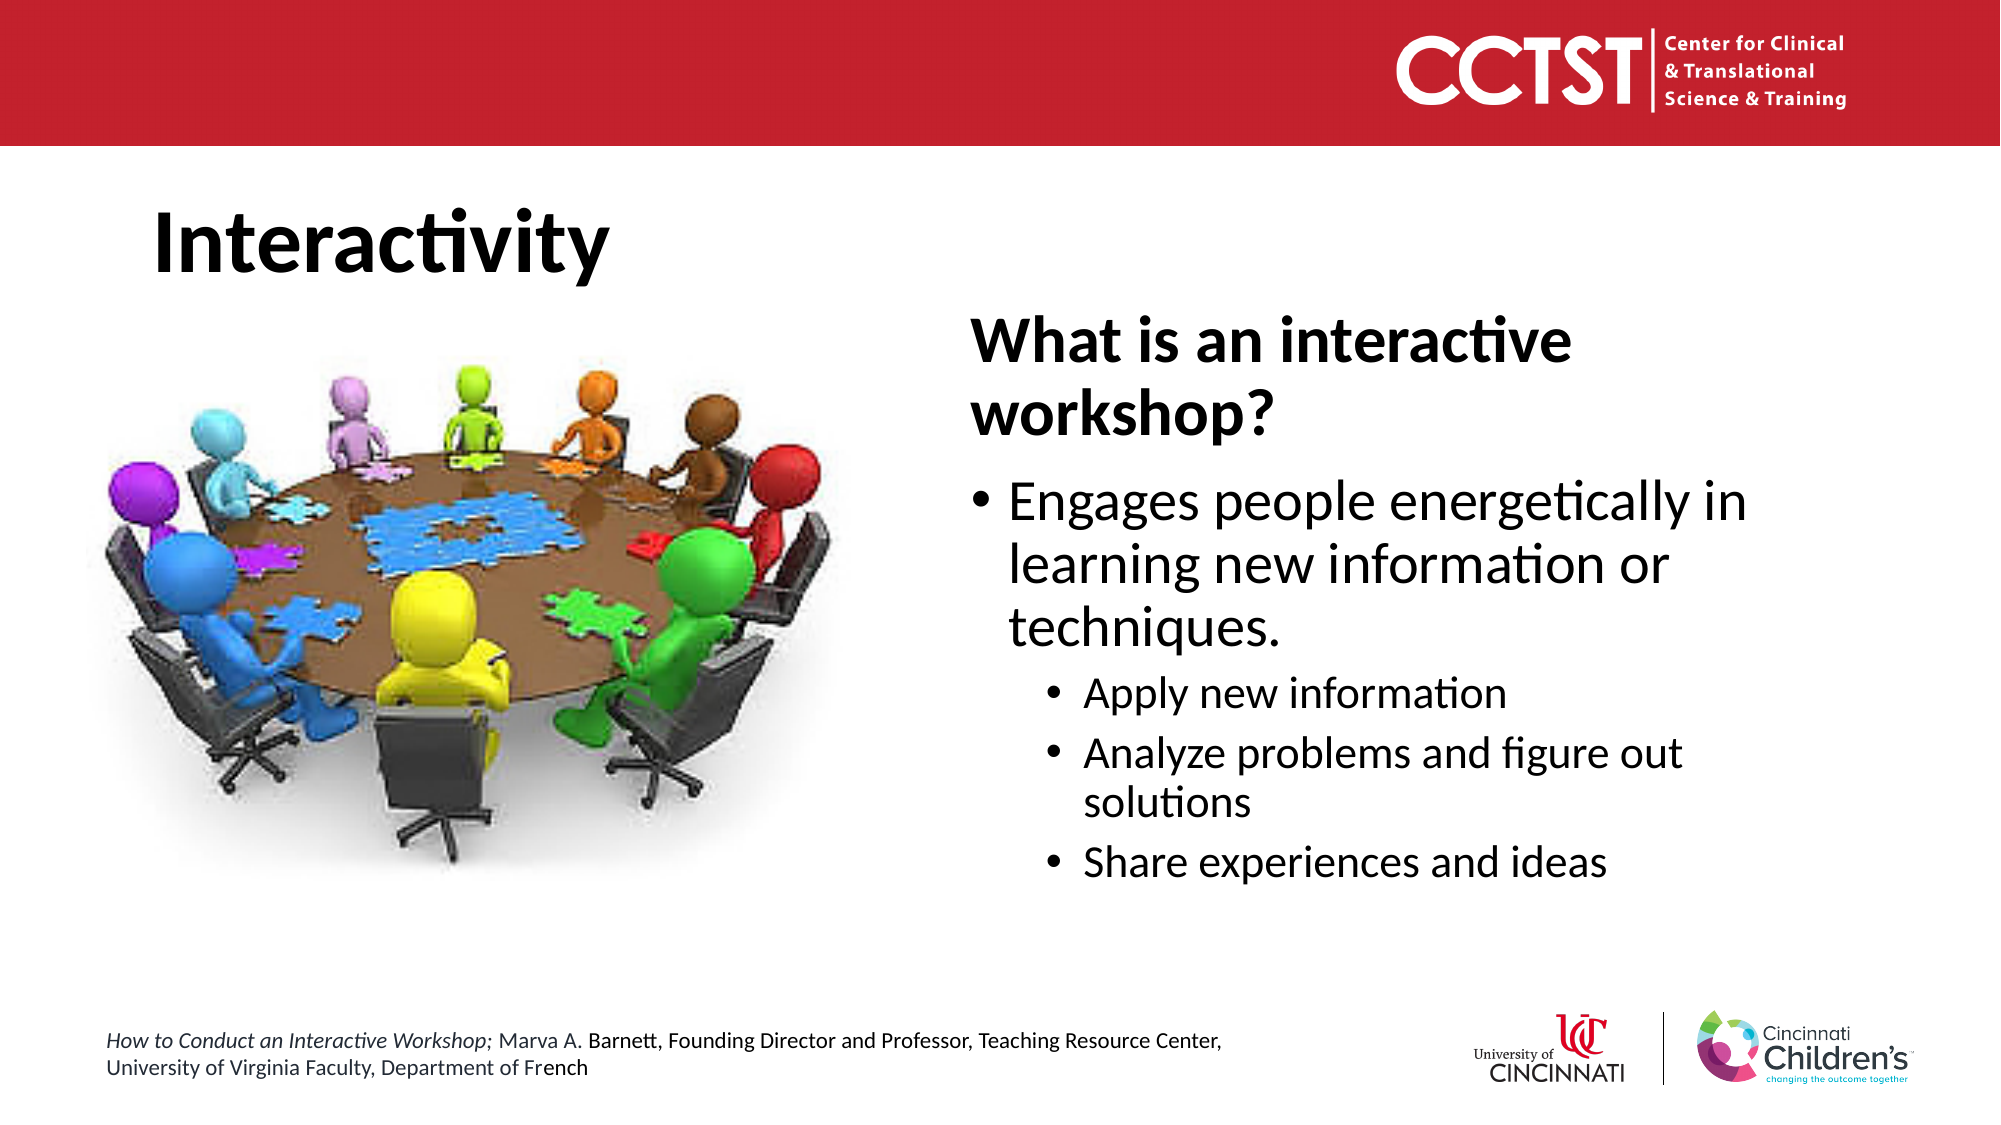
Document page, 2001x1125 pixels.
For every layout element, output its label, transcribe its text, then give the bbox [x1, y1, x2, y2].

picture [1697, 1010, 1914, 1084]
text_box How to Conduct an Interactive Workshop; Marva A. Barnett, Founding Director and Professor, Teaching Resource Center, University of Virginia Faculty, Department of French [91, 1017, 1264, 1088]
picture [0, 0, 2000, 146]
picture [1455, 996, 1642, 1100]
text_box What is an interactive workshop? Engages people energetically in learning new information or techniques. Apply new information Analyze problems and figure out solutions Share experiences and ideas [955, 297, 1777, 961]
title Interactivity [137, 150, 1863, 300]
picture [86, 310, 851, 881]
